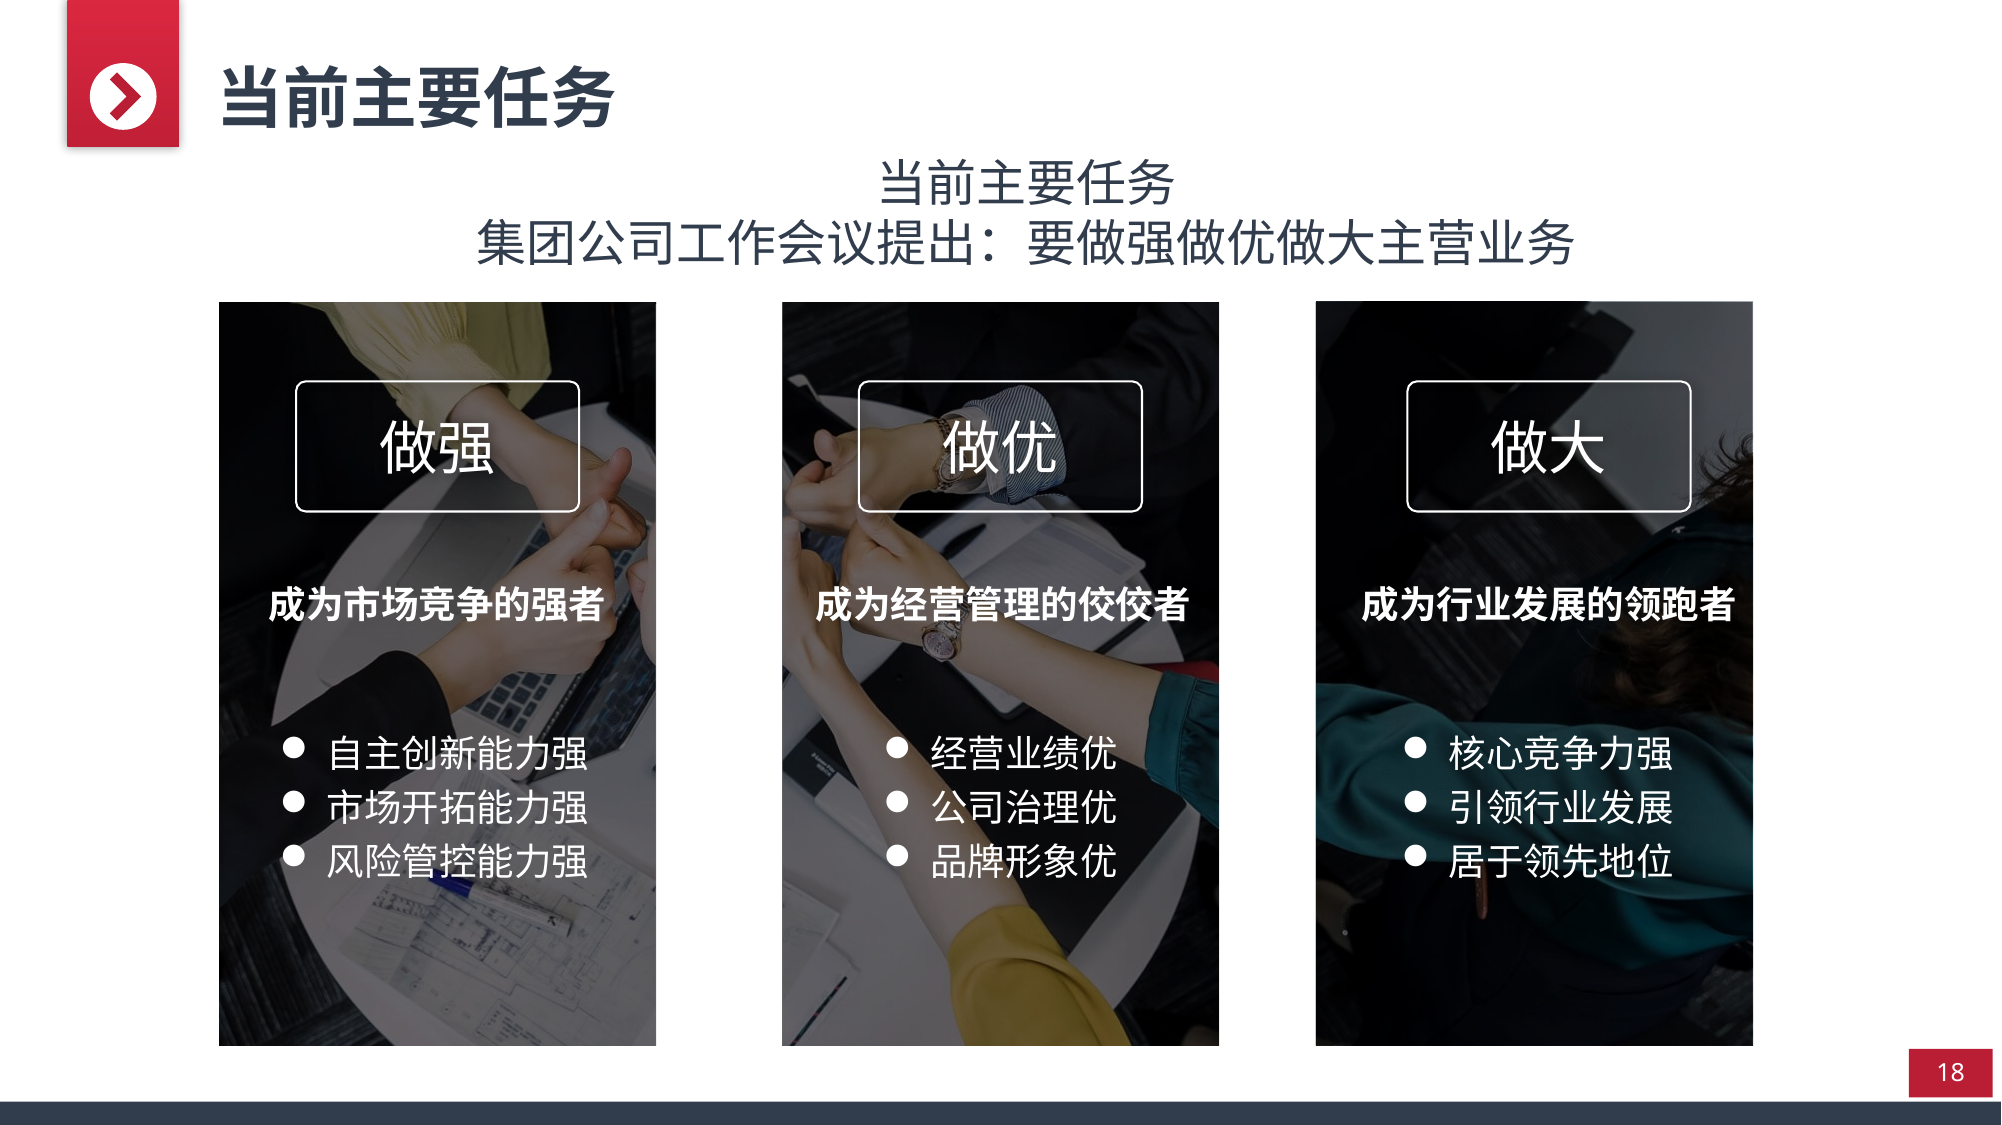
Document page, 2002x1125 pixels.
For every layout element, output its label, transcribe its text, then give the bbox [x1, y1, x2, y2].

picture [781, 301, 1220, 1047]
picture [1315, 301, 1754, 1047]
text_box 当前主要任务 [201, 48, 1041, 143]
picture [218, 301, 657, 1047]
text_box [67, 0, 179, 147]
text_box 当前主要任务 集团公司工作会议提出：要做强做优做大主营业务 [183, 144, 1871, 279]
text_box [89, 62, 157, 131]
